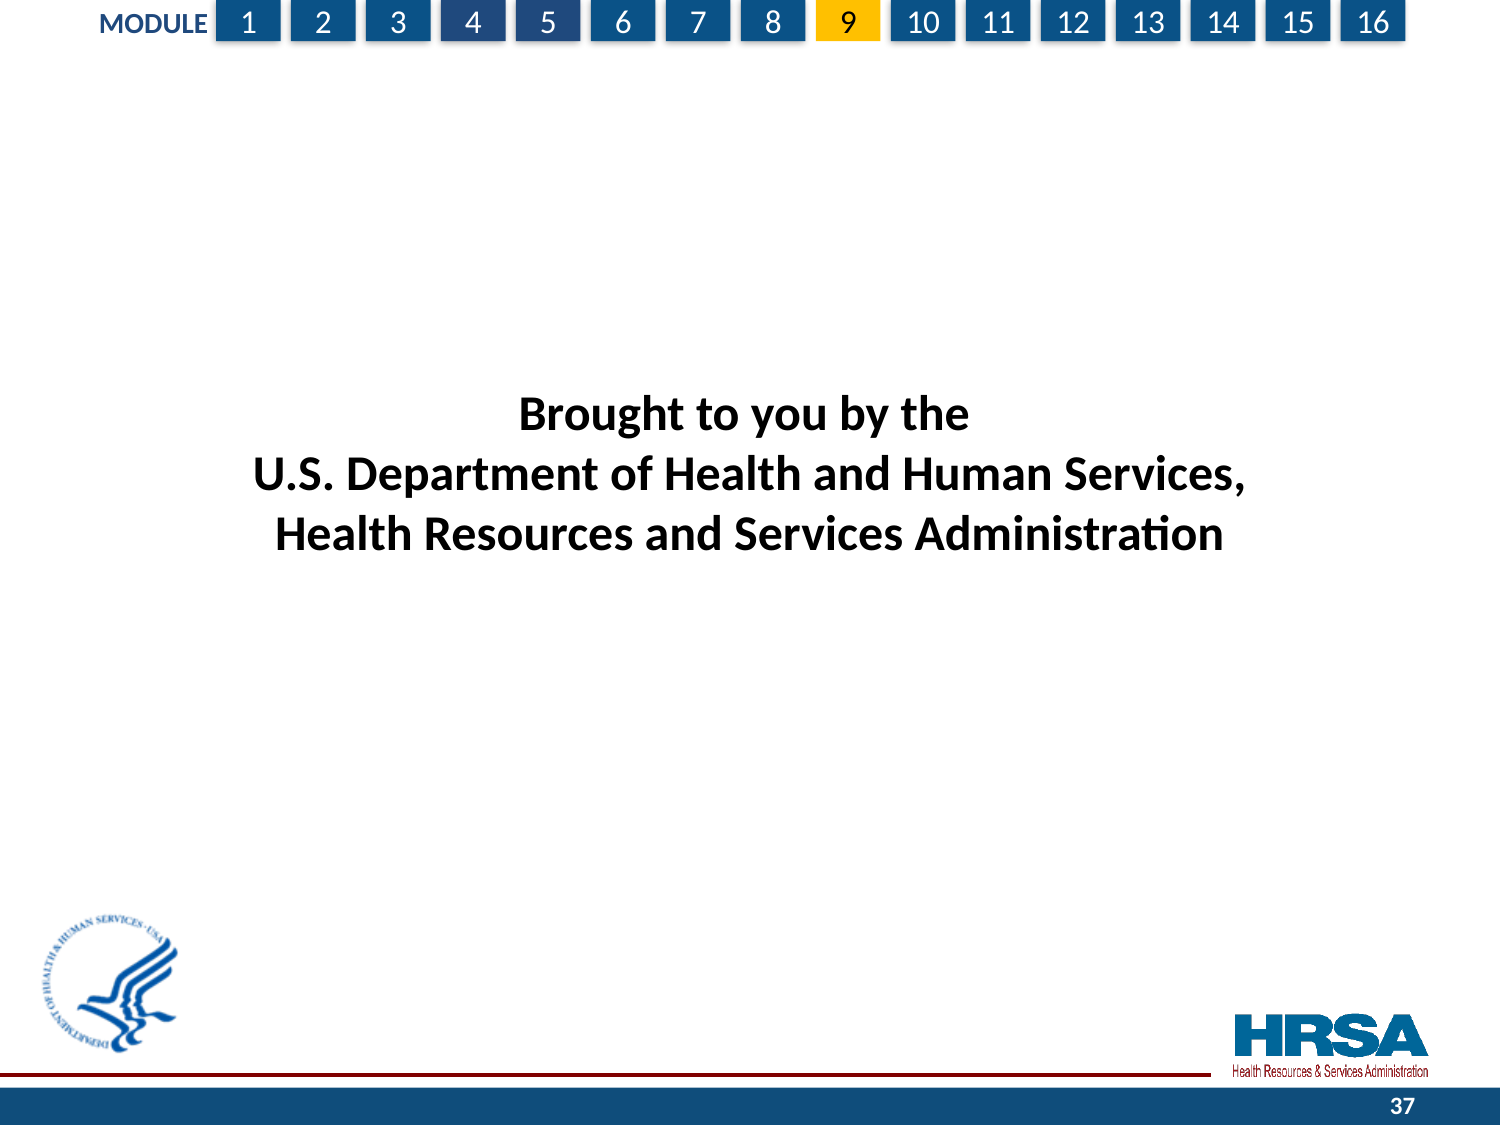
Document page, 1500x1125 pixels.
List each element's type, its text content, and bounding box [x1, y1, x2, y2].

title Brought to you by the U.S. Department of Health and Human Services, Health Resources and Services Administration [112, 349, 1388, 591]
picture [1210, 1001, 1450, 1084]
picture [37, 911, 184, 1058]
